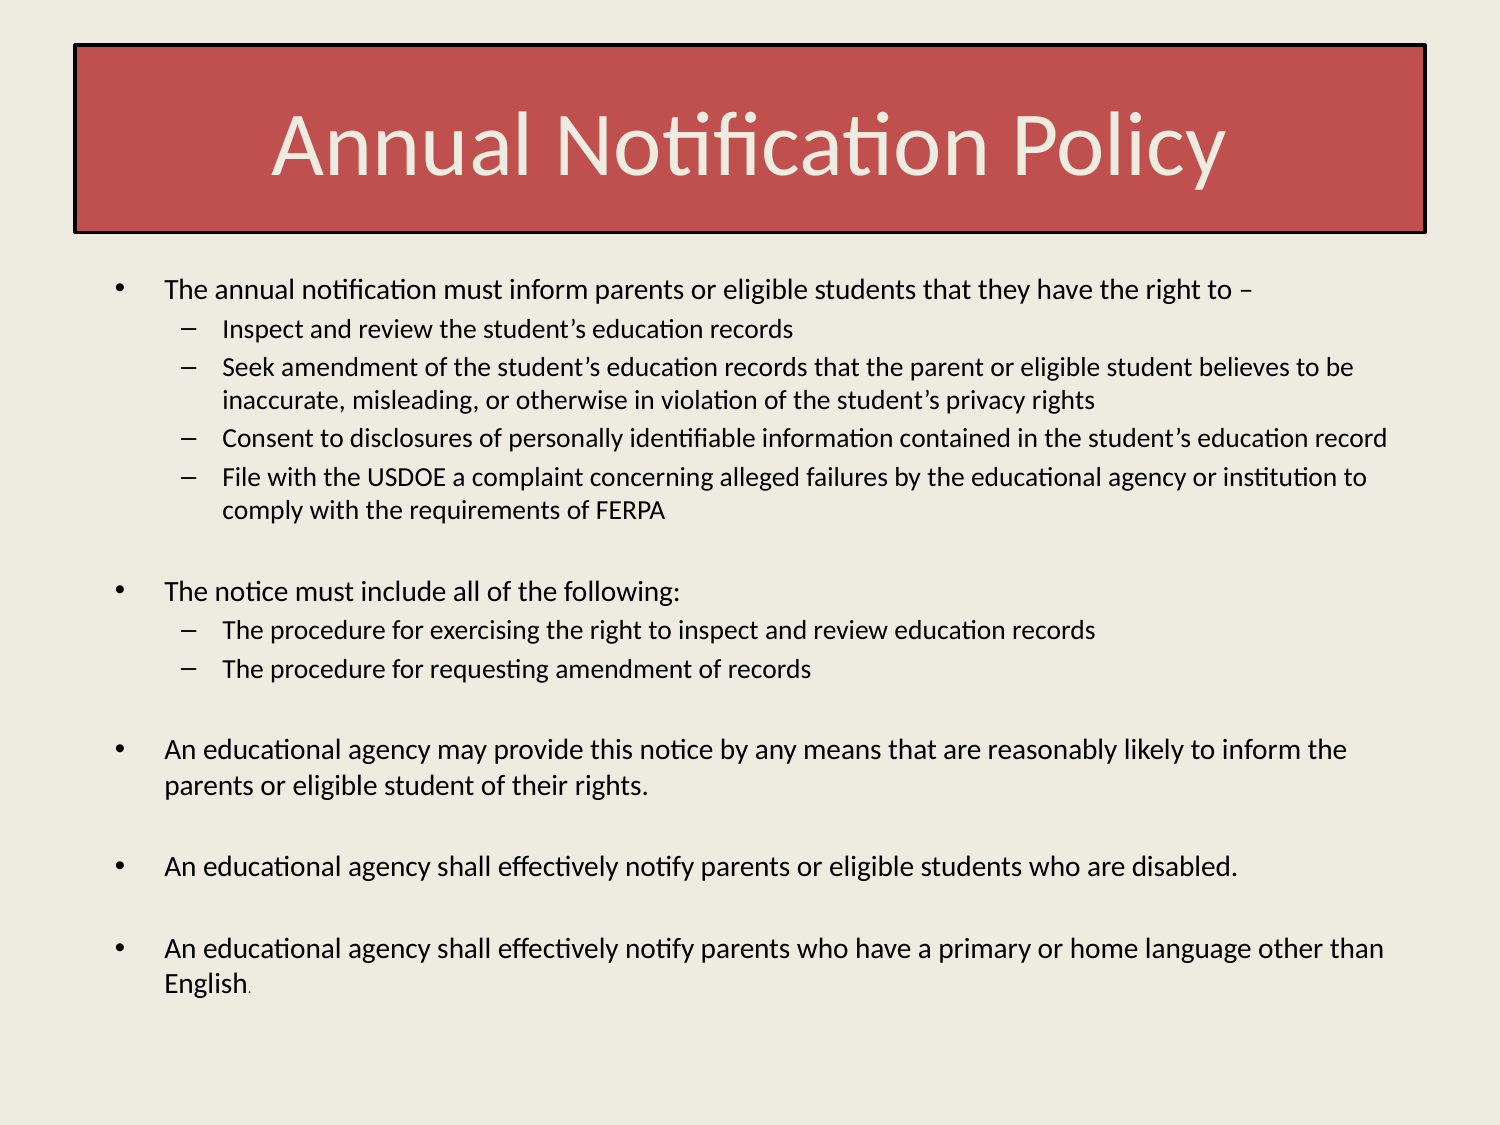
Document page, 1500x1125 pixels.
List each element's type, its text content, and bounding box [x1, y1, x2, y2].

title Annual Notification Policy [75, 45, 1425, 233]
list The annual notification must inform parents or eligible students that they have the right to – Inspect and review the student’s education records Seek amendment of the student’s education records that the parent or eligible student believes to be inaccurate, misleading, or otherwise in violation of the student’s privacy rights Consent to disclosures of personally identifiable information contained in the student’s education record File with the USDOE a complaint concerning alleged failures by the educational agency or institution to comply with the requirements of FERPA The notice must include all of the following: The procedure for exercising the right to inspect and review education records The procedure for requesting amendment of records An educational agency may provide this notice by any means that are reasonably likely to inform the parents or eligible student of their rights. An educational agency shall effectively notify parents or eligible students who are disabled. An educational agency shall effectively notify parents who have a primary or home language other than English. [99, 262, 1425, 1063]
